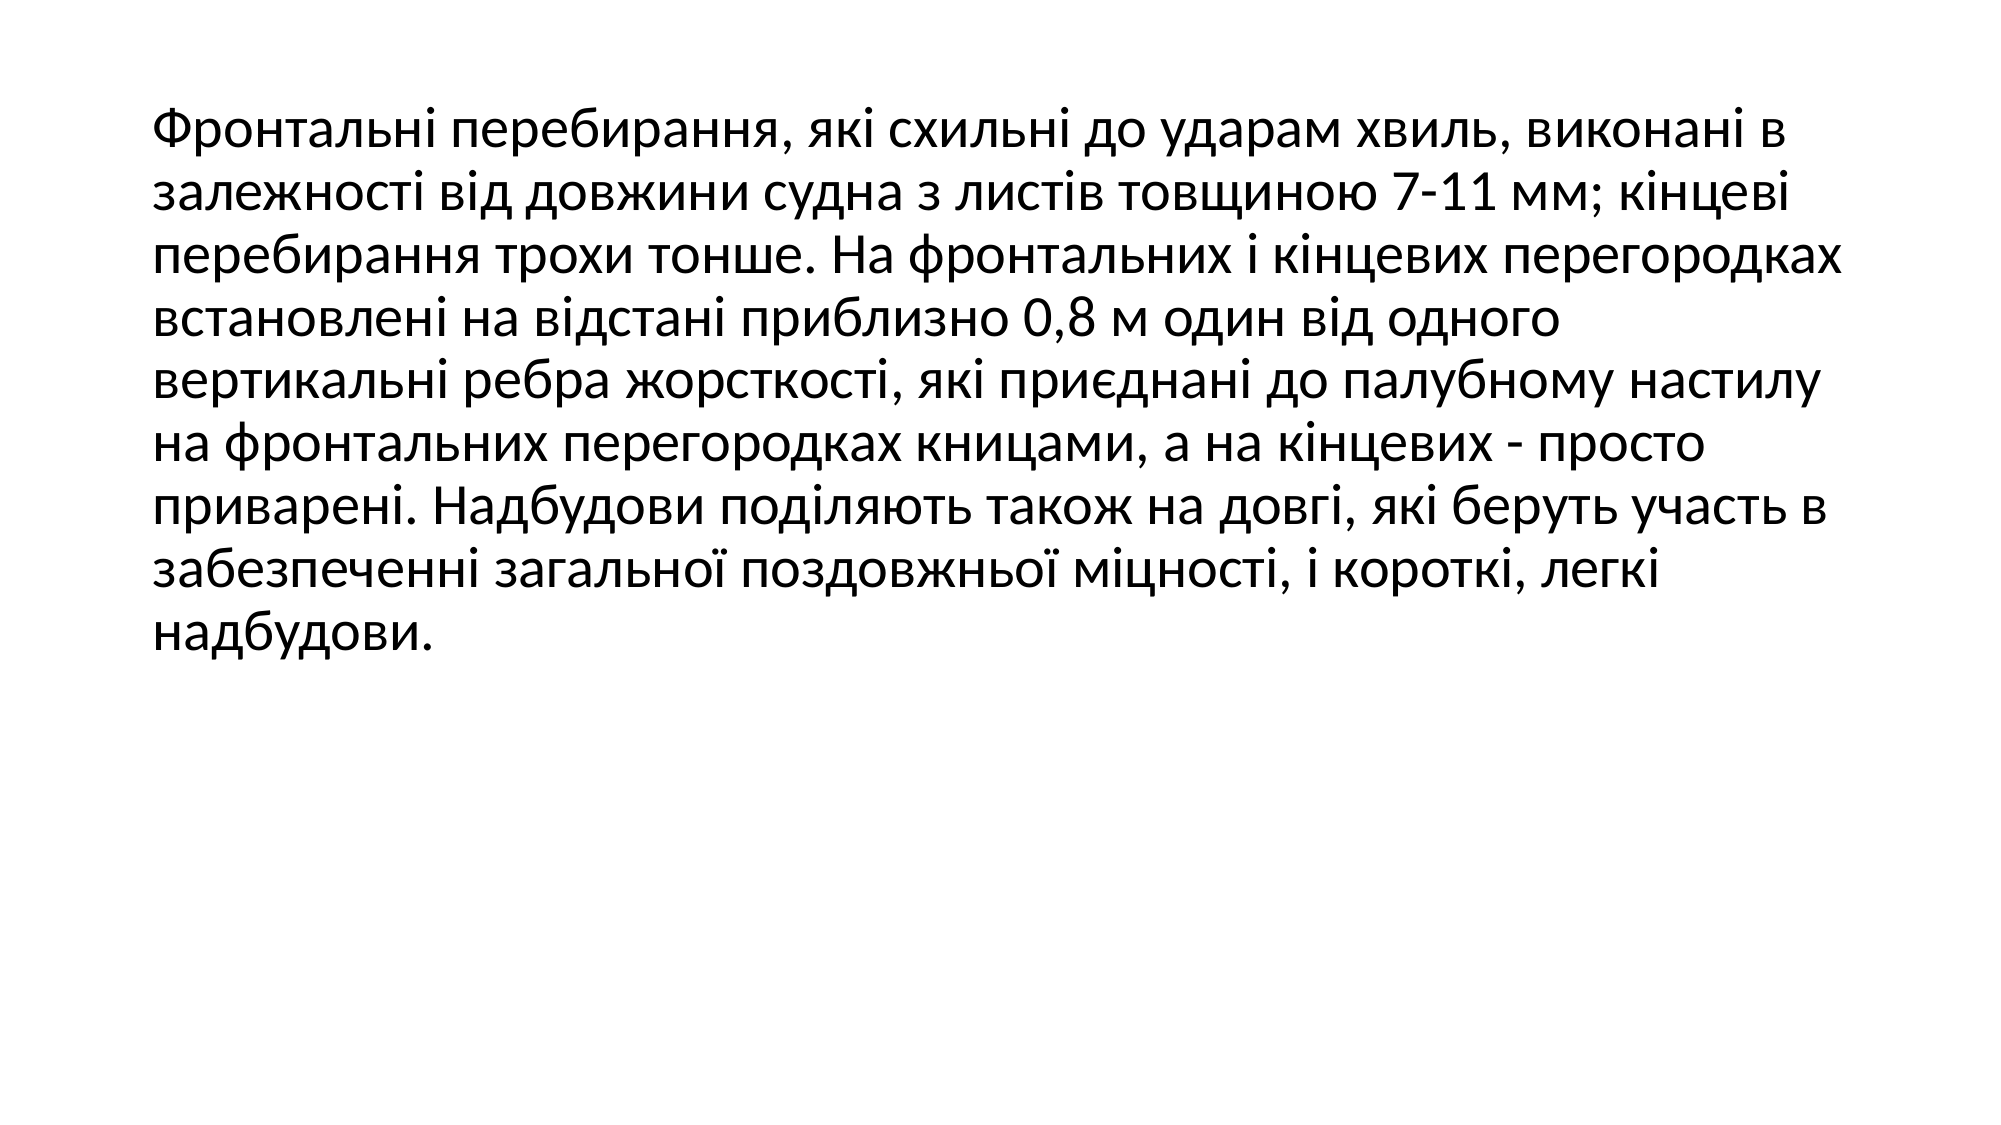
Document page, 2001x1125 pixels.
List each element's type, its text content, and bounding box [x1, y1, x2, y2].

list Фронтальні перебирання, які схильні до ударам хвиль, виконані в залежності від довжини судна з листів товщиною 7-11 мм; кінцеві перебирання трохи тонше. На фронтальних і кінцевих перегородках встановлені на відстані приблизно 0,8 м один від одного вертикальні ребра жорсткості, які приєднані до палубному настилу на фронтальних перегородках кницами, а на кінцевих - просто приварені. Надбудови поділяють також на довгі, які беруть участь в забезпеченні загальної поздовжньої міцності, і короткі, легкі надбудови. [137, 89, 1863, 1014]
